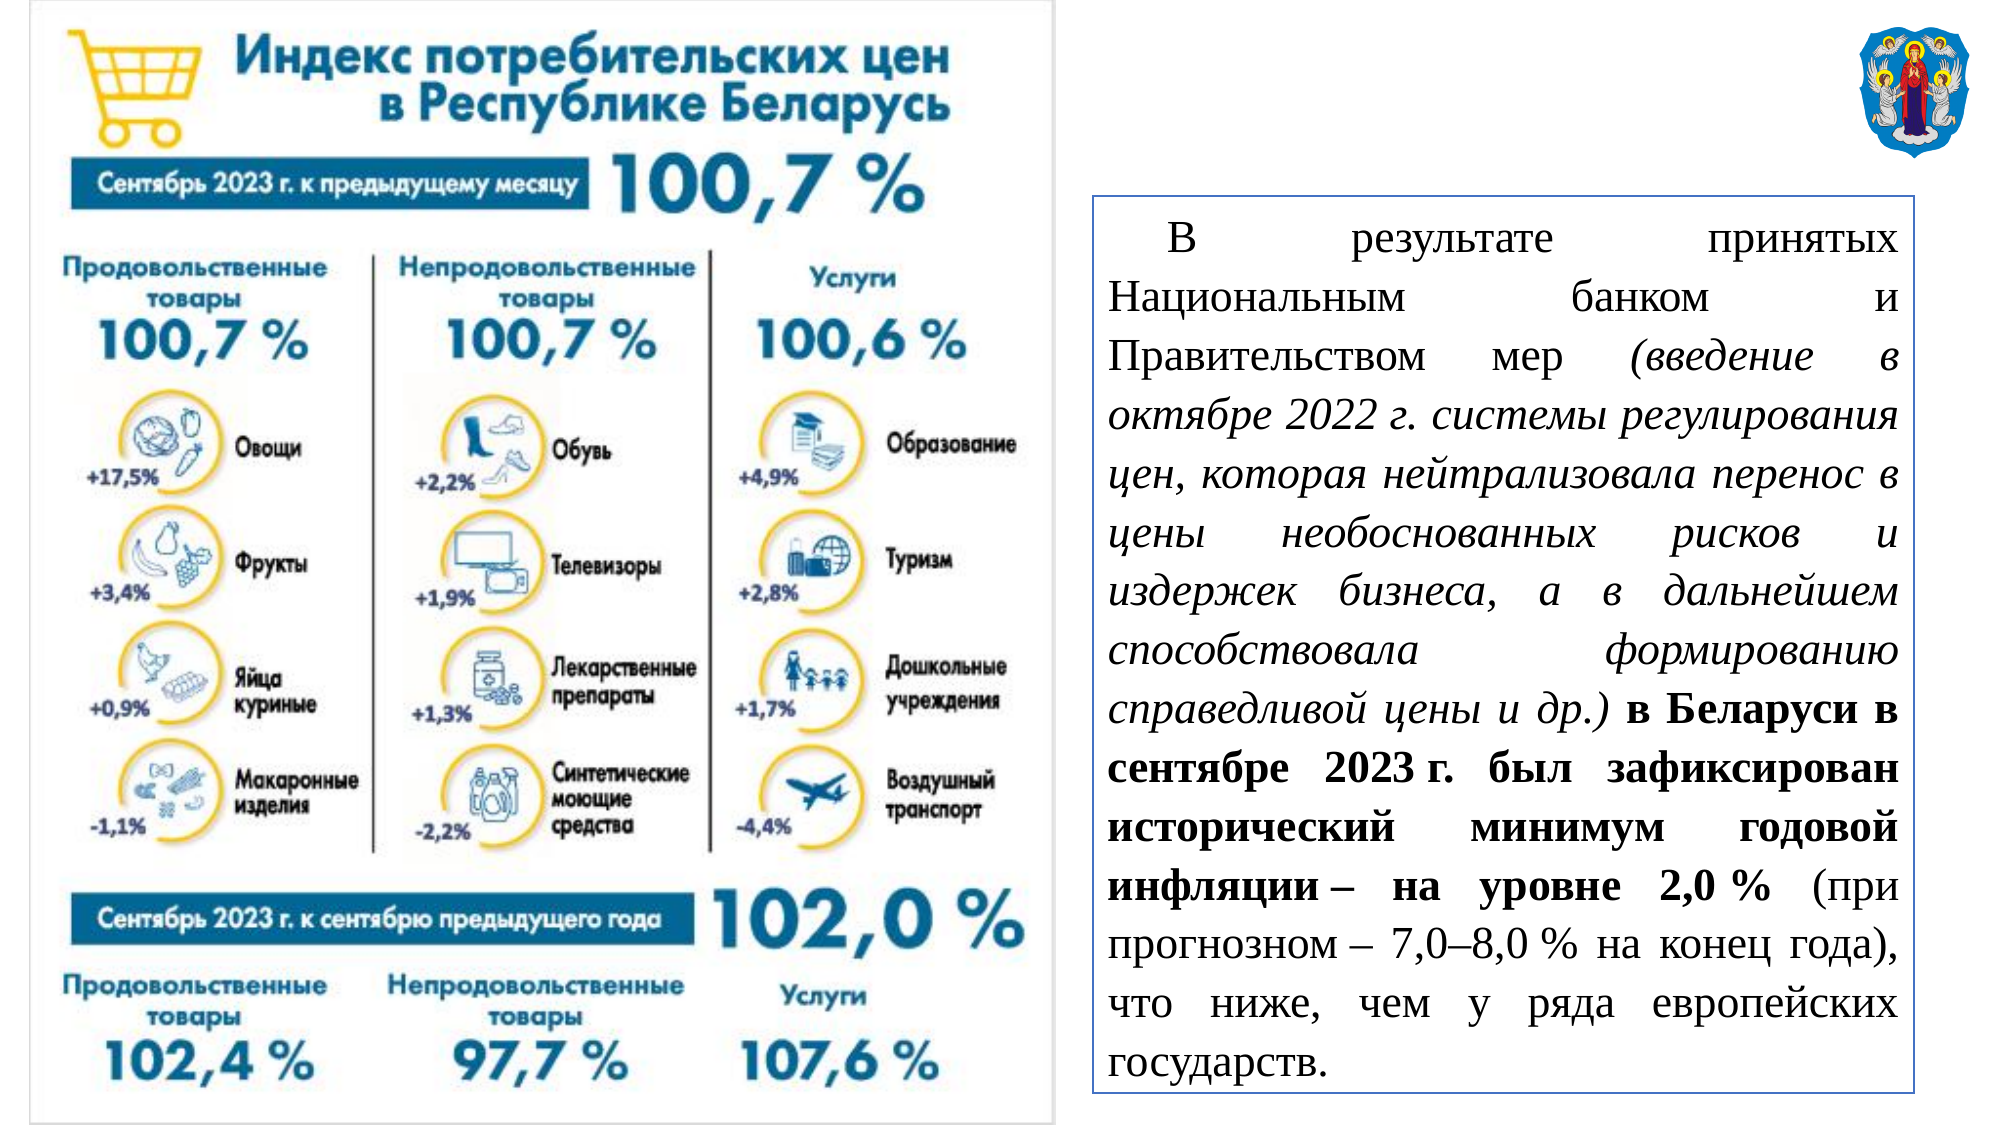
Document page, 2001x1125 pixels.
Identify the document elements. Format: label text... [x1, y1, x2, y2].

picture [29, 0, 1056, 1125]
picture [1858, 26, 1971, 159]
text_box В результате принятых Национальным банком и Правительством мер (введение в октябре 2022 г. системы регулирования цен, которая нейтрализовала перенос в цены необоснованных рисков и издержек бизнеса, а в дальнейшем способствовала формированию справедливой цены и др.) в Беларуси в сентябре 2023 г. был зафиксирован исторический минимум годовой инфляции – на уровне 2,0 % (при прогнозном – 7,0–8,0 % на конец года), что ниже, чем у ряда европейских государств. [1092, 195, 1915, 1094]
